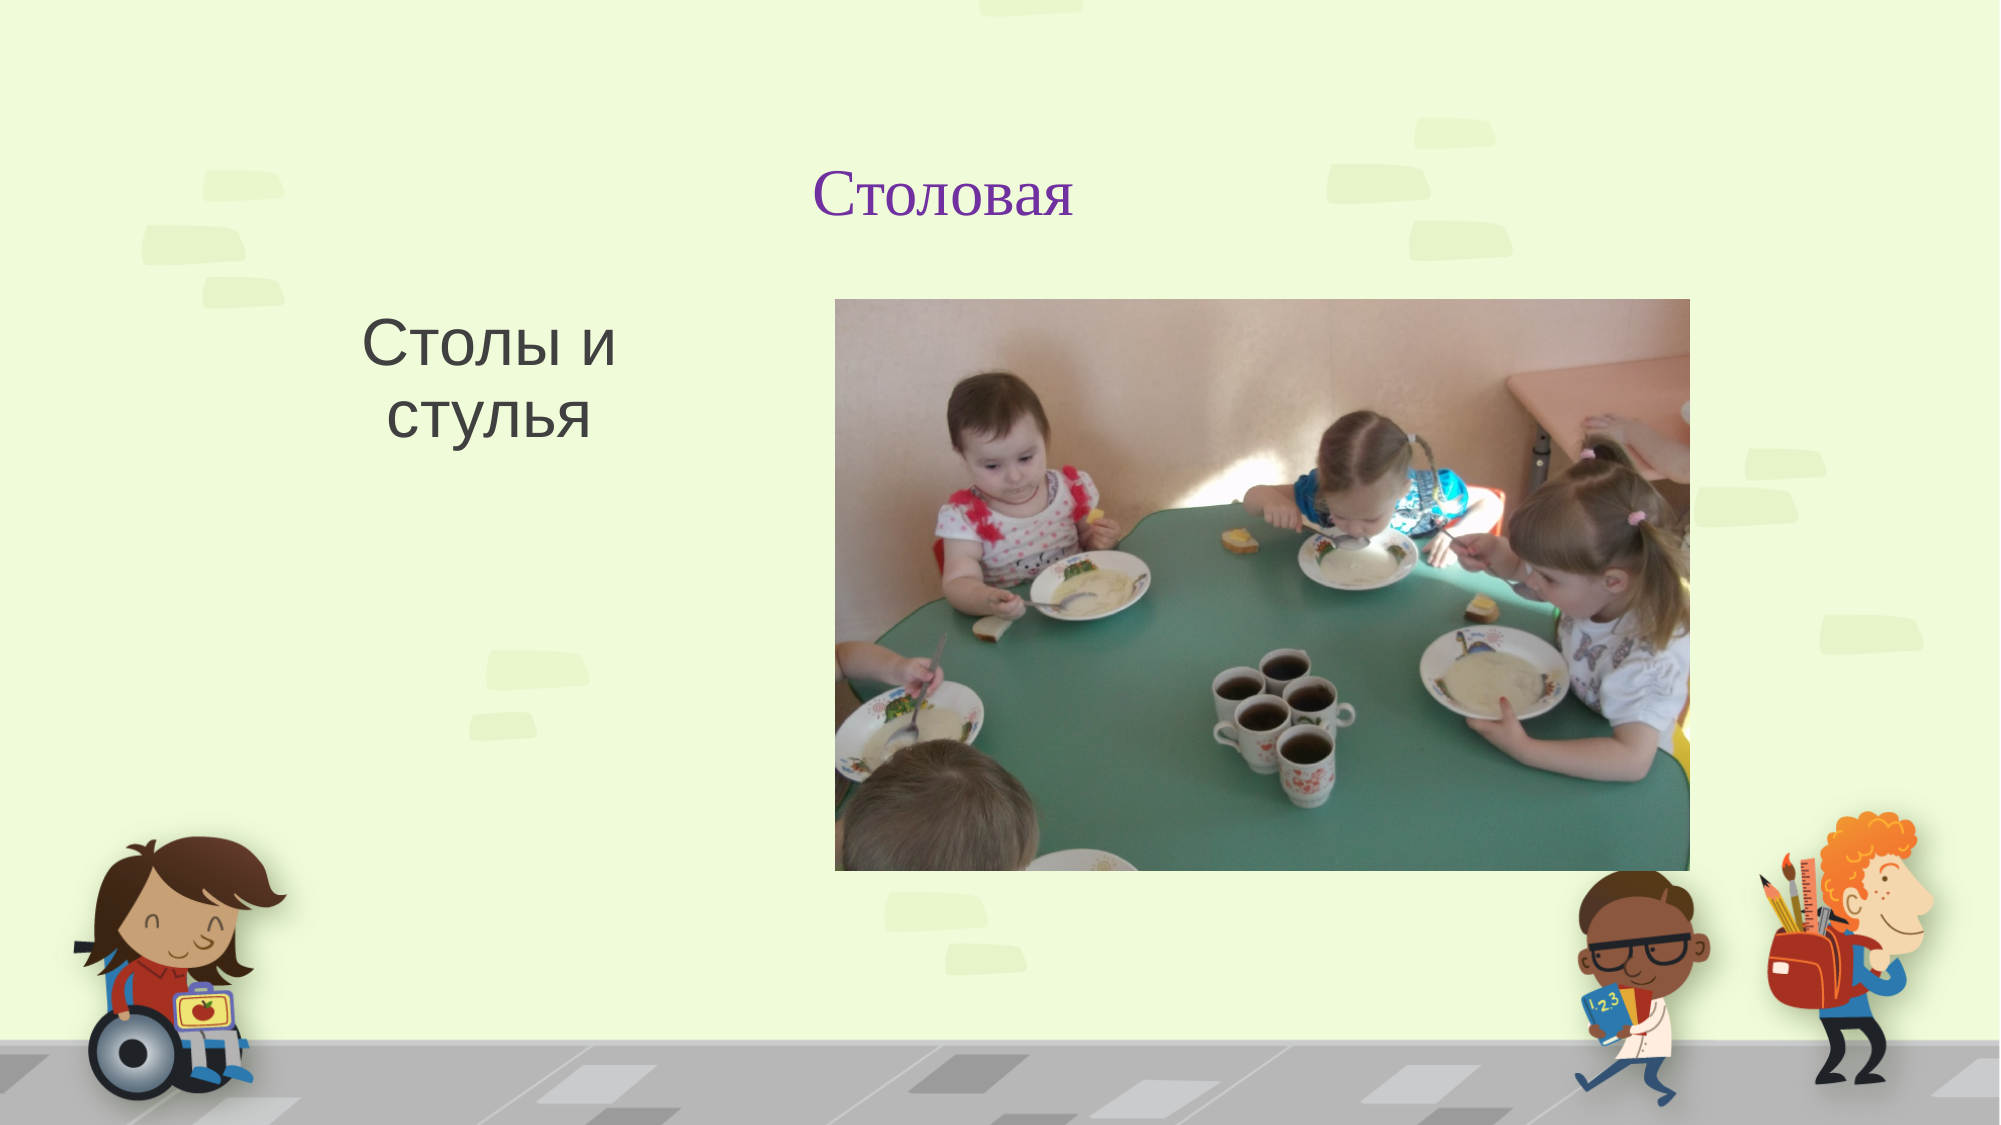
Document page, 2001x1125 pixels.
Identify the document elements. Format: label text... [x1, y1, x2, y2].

title Столовая [137, 59, 1750, 238]
picture [0, 0, 2000, 1125]
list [835, 299, 1690, 871]
list Столы и стулья [249, 299, 730, 871]
